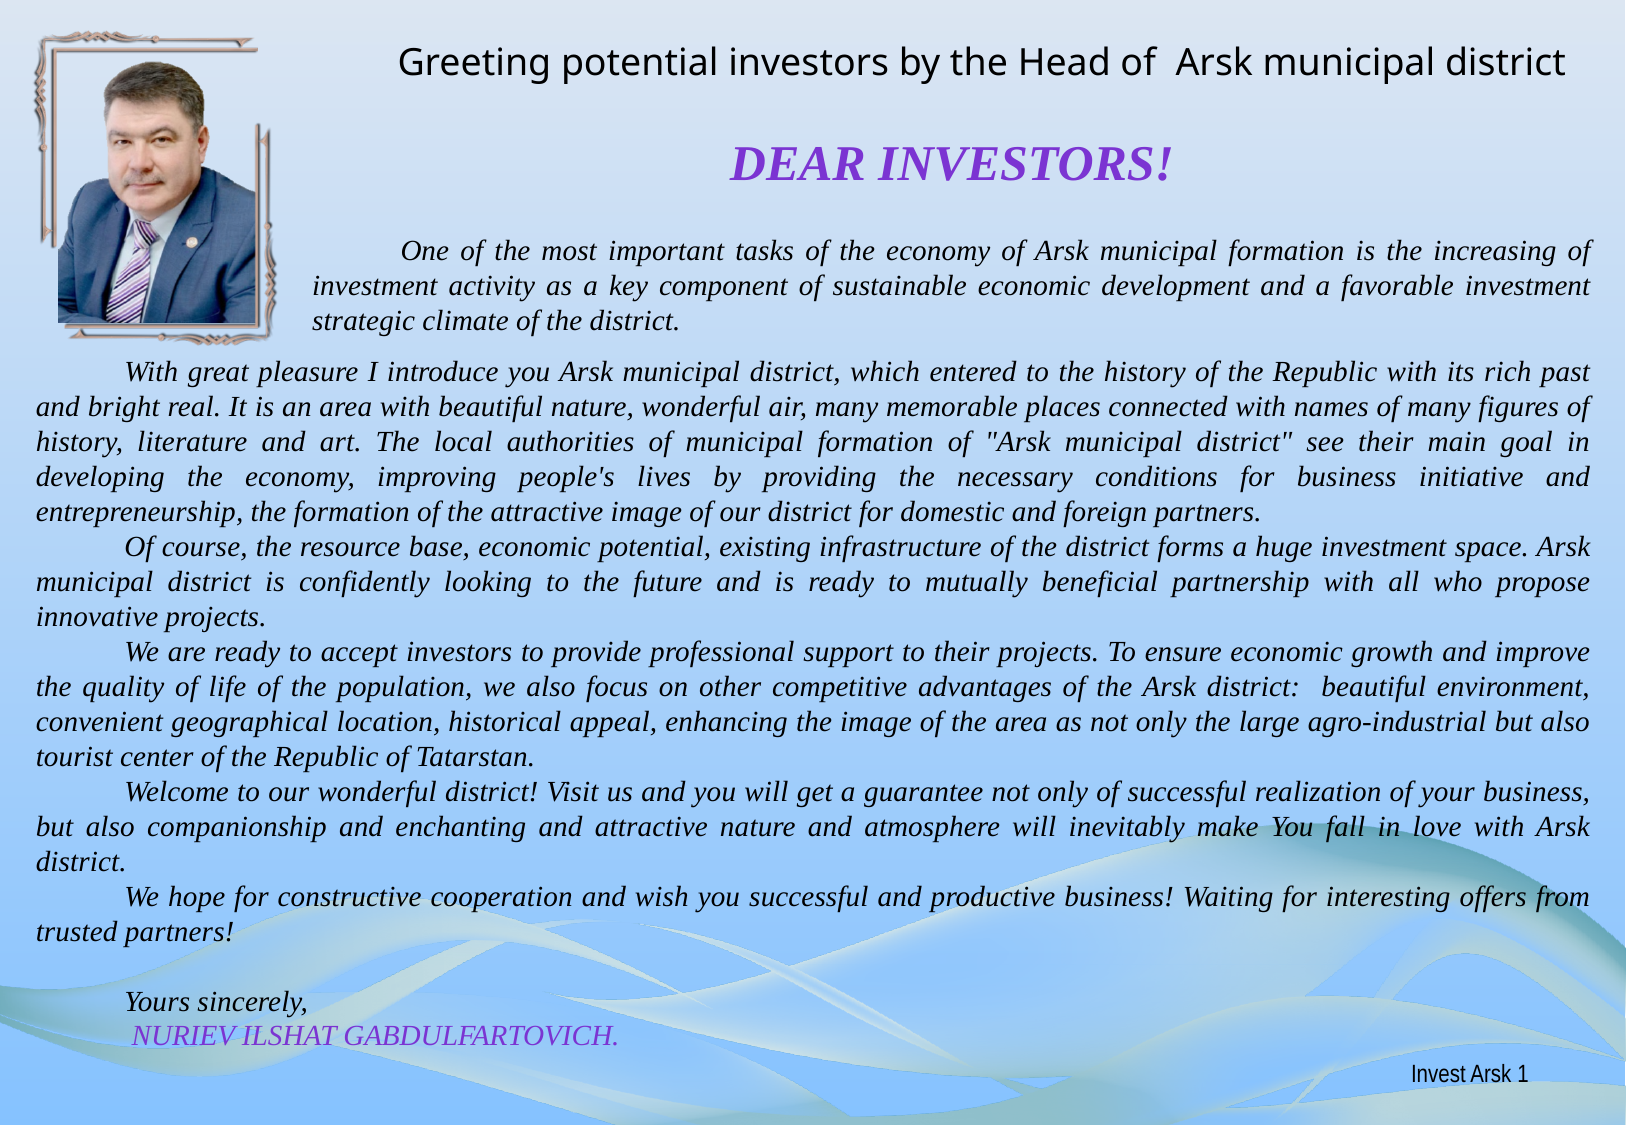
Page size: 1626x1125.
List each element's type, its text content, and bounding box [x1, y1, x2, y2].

text_box Greeting potential investors by the Head of Arsk municipal district [355, 45, 1612, 76]
text_box Dear investors! [715, 122, 1190, 198]
text_box With great pleasure I introduce you Arsk municipal district, which entered to the history of the Republic with its rich past and bright real. It is an area with beautiful nature, wonderful air, many memorable places connected with names of many figures of history, literature and art. The local authorities of municipal formation of "Arsk municipal district" see their main goal in developing the economy, improving people's lives by providing the necessary conditions for business initiative and entrepreneurship, the formation of the attractive image of our district for domestic and foreign partners. Of course, the resource base, economic potential, existing infrastructure of the district forms a huge investment space. Arsk municipal district is confidently looking to the future and is ready to mutually beneficial partnership with all who propose innovative projects. We are ready to accept investors to provide professional support to their projects. To ensure economic growth and improve the quality of life of the population, we also focus on other competitive advantages of the Arsk district: beautiful environment, convenient geographical location, historical appeal, enhancing the image of the area as not only the large agro-industrial but also tourist center of the Republic of Tatarstan. Welcome to our wonderful district! Visit us and you will get a guarantee not only of successful realization of your business, but also companionship and enchanting and attractive nature and atmosphere will inevitably make You fall in love with Arsk district. We hope for constructive cooperation and wish you successful and productive business! Waiting for interesting offers from trusted partners! Yours sincerely, Nuriev Ilshat Gabdulfartovich. [21, 345, 1607, 820]
picture [32, 29, 278, 346]
text_box One of the most important tasks of the economy of Arsk municipal formation is the increasing of investment activity as a key component of sustainable economic development and a favorable investment strategic climate of the district. [297, 223, 1608, 344]
picture [0, 823, 1625, 1125]
